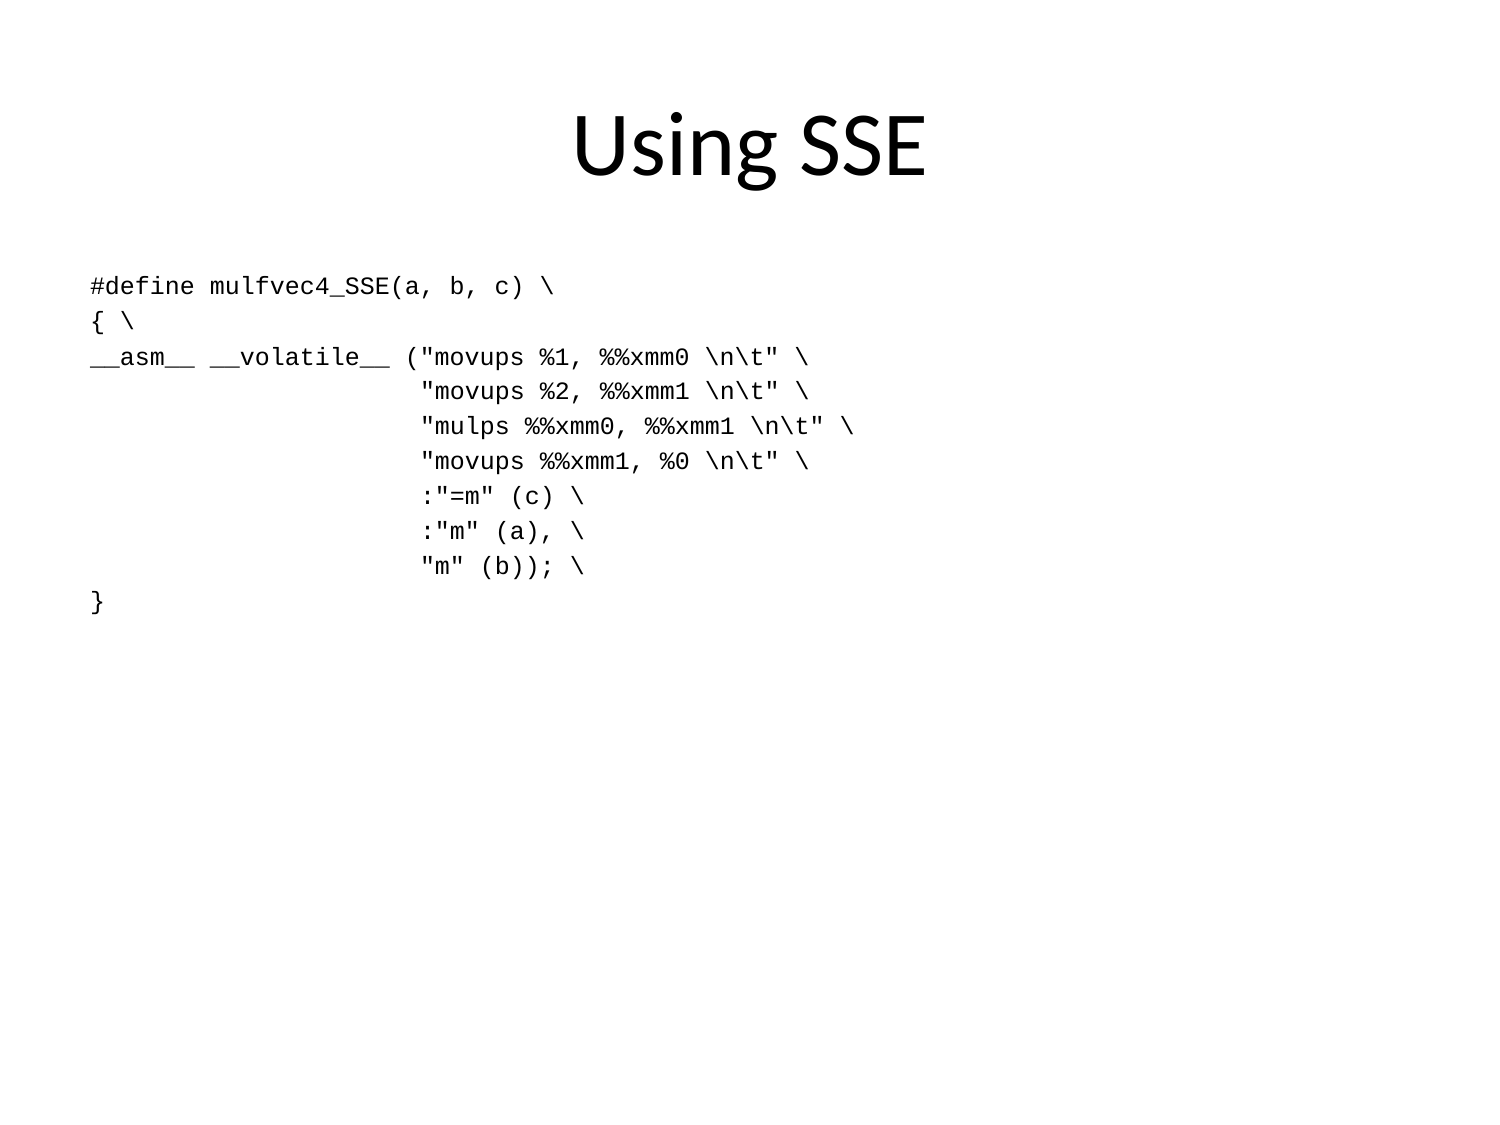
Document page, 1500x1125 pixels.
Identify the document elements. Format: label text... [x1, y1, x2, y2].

list #define mulfvec4_SSE(a, b, c) \ { \ __asm__ __volatile__ ("movups %1, %%xmm0 \n\t" \ "movups %2, %%xmm1 \n\t" \ "mulps %%xmm0, %%xmm1 \n\t" \ "movups %%xmm1, %0 \n\t" \ :"=m" (c) \ :"m" (a), \ "m" (b)); \ } [75, 262, 1425, 1005]
title Using SSE [75, 45, 1425, 233]
